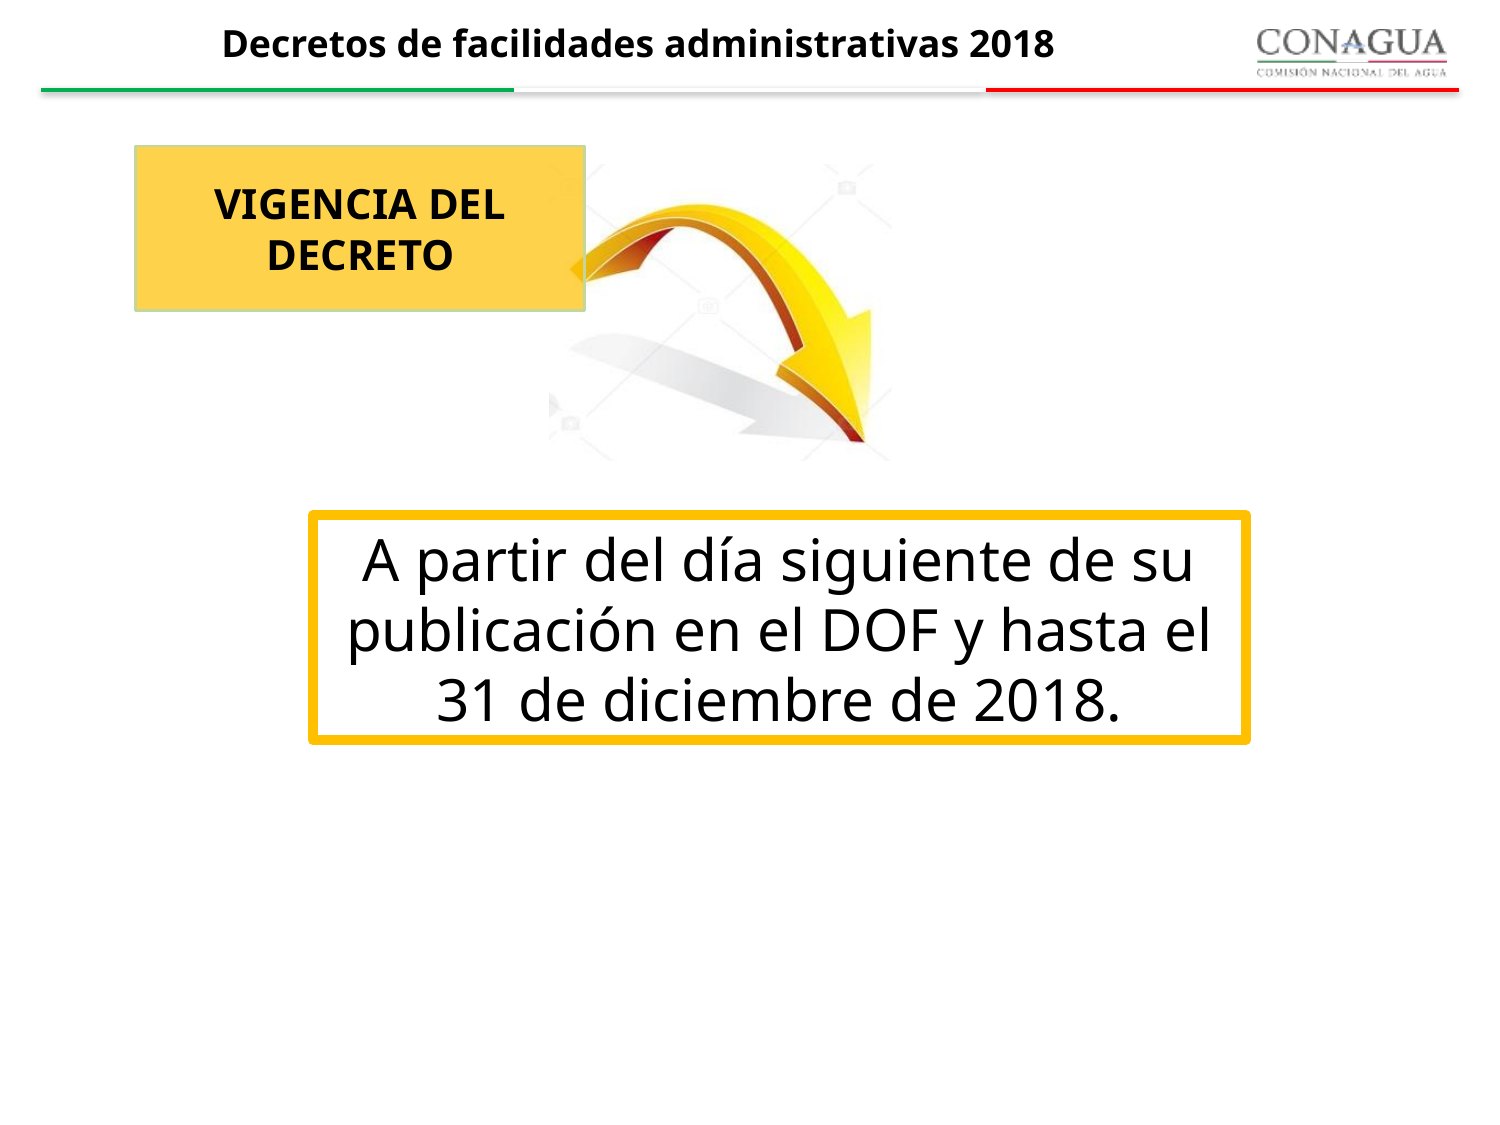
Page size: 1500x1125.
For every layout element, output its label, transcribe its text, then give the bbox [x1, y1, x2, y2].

text_box VIGENCIA DEL DECRETO [135, 145, 585, 311]
picture [1257, 29, 1447, 79]
text_box A partir del día siguiente de su publicación en el DOF y hasta el 31 de diciembre de 2018. [312, 515, 1247, 740]
picture [548, 164, 892, 461]
text_box Decretos de facilidades administrativas 2018 [206, 7, 1187, 78]
